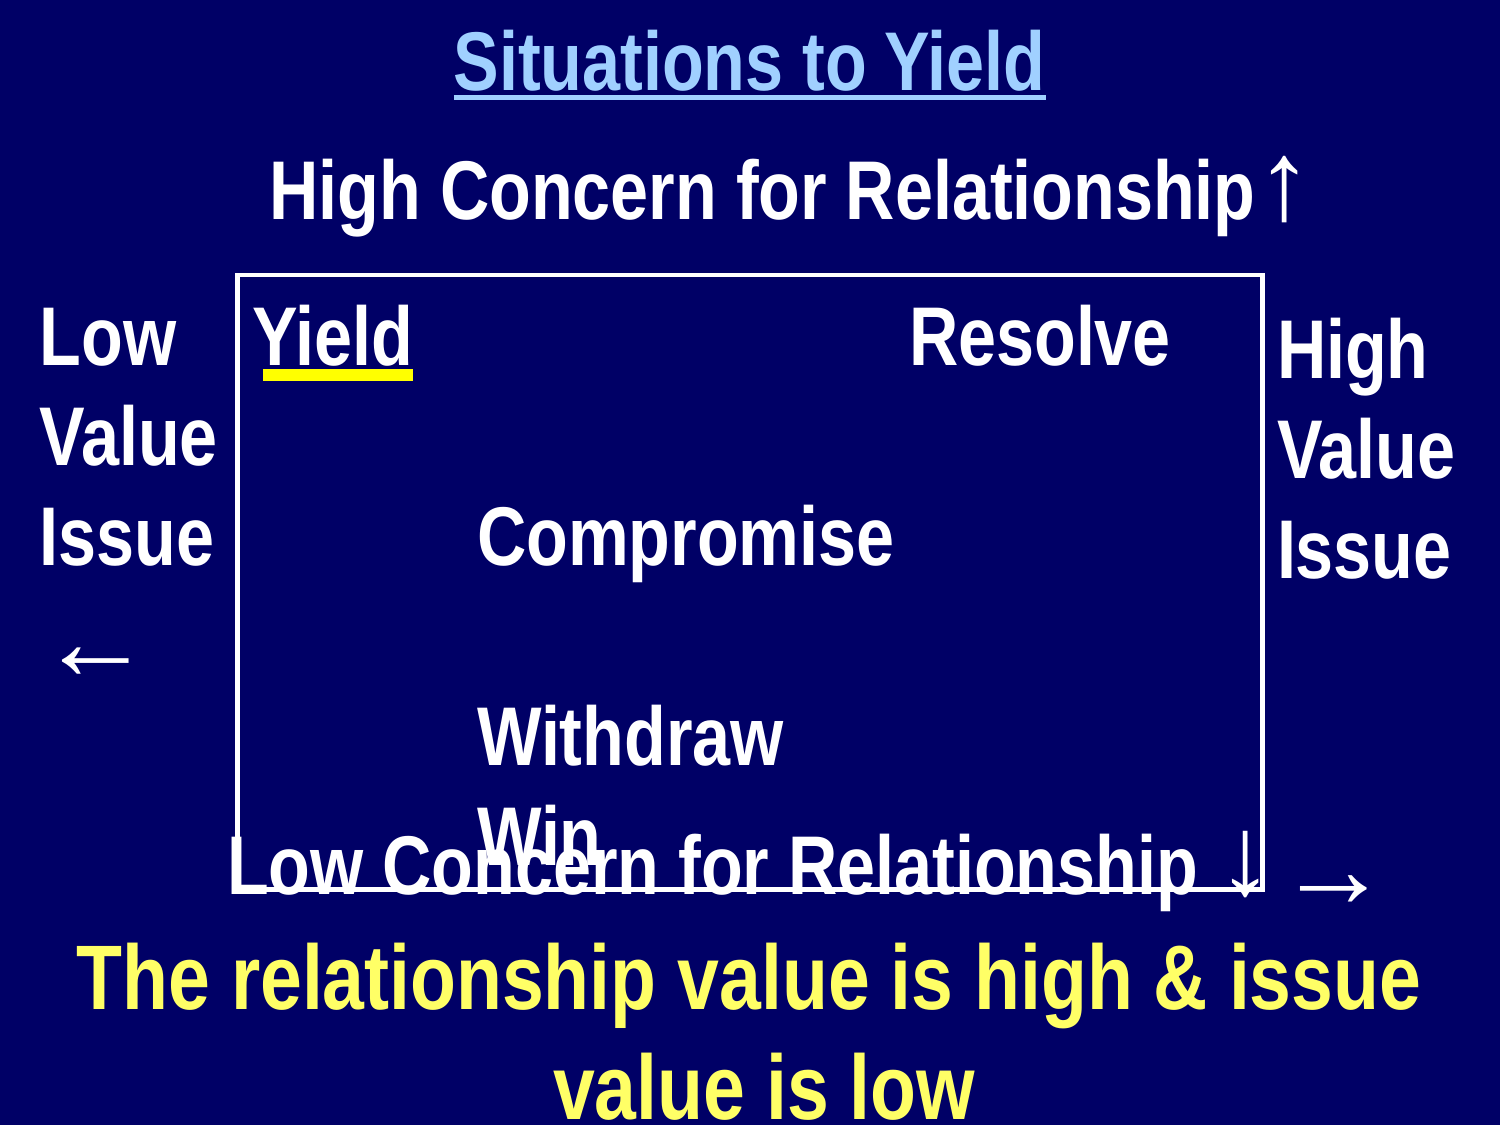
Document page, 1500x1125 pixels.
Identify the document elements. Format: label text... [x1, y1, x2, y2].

text_box Low Value Issue← [24, 275, 238, 725]
list Situations to Yield High Concern for Relationship↑ The relationship value is high & issue value is low [0, 0, 1500, 1125]
text_box High Value Issue → [1262, 287, 1475, 938]
